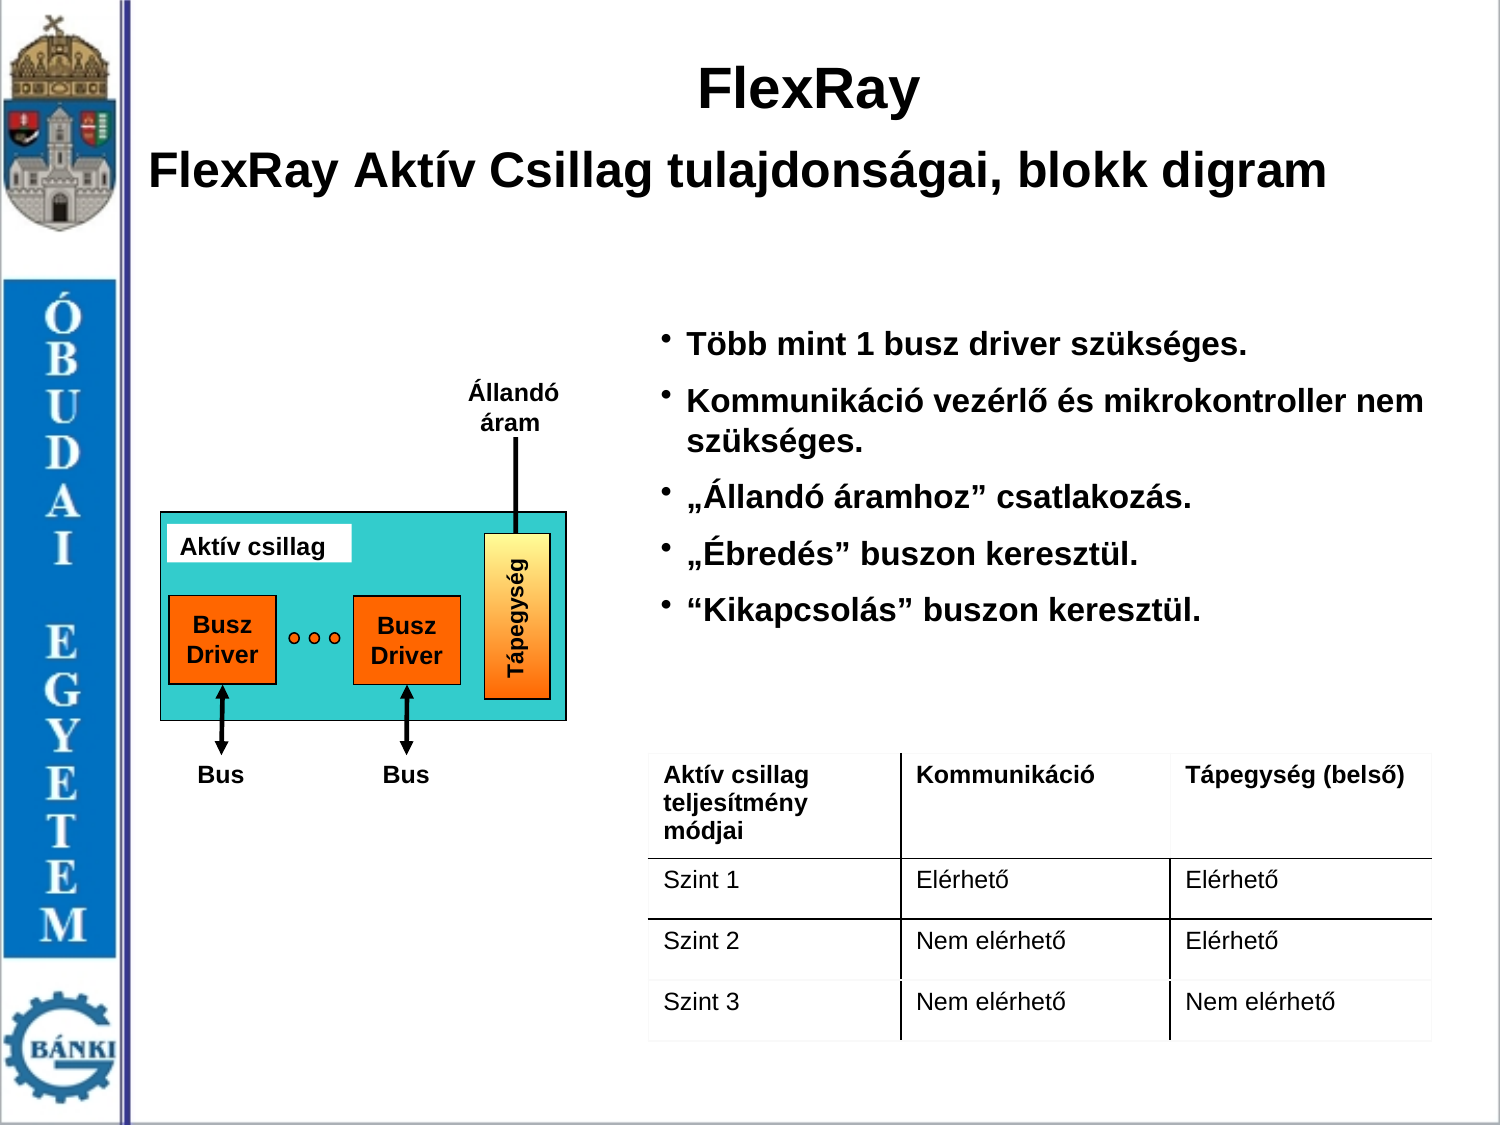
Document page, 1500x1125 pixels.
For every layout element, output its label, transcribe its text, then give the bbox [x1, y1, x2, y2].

table_cell Elérhető [902, 859, 1169, 918]
text_box Busz Driver [169, 595, 276, 685]
text_box Állandó áram [435, 370, 593, 446]
table_cell Nem elérhető [902, 920, 1169, 979]
text_box FlexRay Aktív Csillag tulajdonságai, blokk digram [135, 128, 1449, 204]
text_box FlexRay [277, 42, 1341, 128]
table_cell Szint 1 [649, 859, 900, 918]
text_box Busz Driver [353, 595, 461, 685]
picture [0, 0, 1500, 1125]
table_cell Nem elérhető [1171, 981, 1431, 1040]
table_cell Elérhető [1171, 859, 1431, 918]
text_box [400, 685, 414, 756]
text_box [215, 685, 229, 756]
text_box Több mint 1 busz driver szükséges. Kommunikáció vezérlő és mikrokontroller nem szükséges. „Állandó áramhoz” csatlakozás. „Ébredés” buszon keresztül. “Kikapcsolás” buszon keresztül. [648, 316, 1453, 635]
text_box Tápegység [487, 543, 562, 694]
table_header Tápegység (belső) [1171, 754, 1431, 858]
text_box [160, 512, 567, 721]
table_cell Nem elérhető [902, 981, 1169, 1040]
text_box Bus [197, 758, 258, 791]
table_header Kommunikáció [902, 754, 1170, 858]
table_cell Elérhető [1171, 920, 1431, 979]
text_box Aktív csillag [167, 523, 352, 563]
table_cell Szint 2 [649, 920, 900, 979]
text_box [288, 632, 340, 644]
text_box Bus [382, 758, 434, 791]
table_header Aktív csillag teljesítmény módjai [649, 754, 900, 858]
text_box [484, 533, 550, 699]
table_cell Szint 3 [649, 981, 900, 1040]
